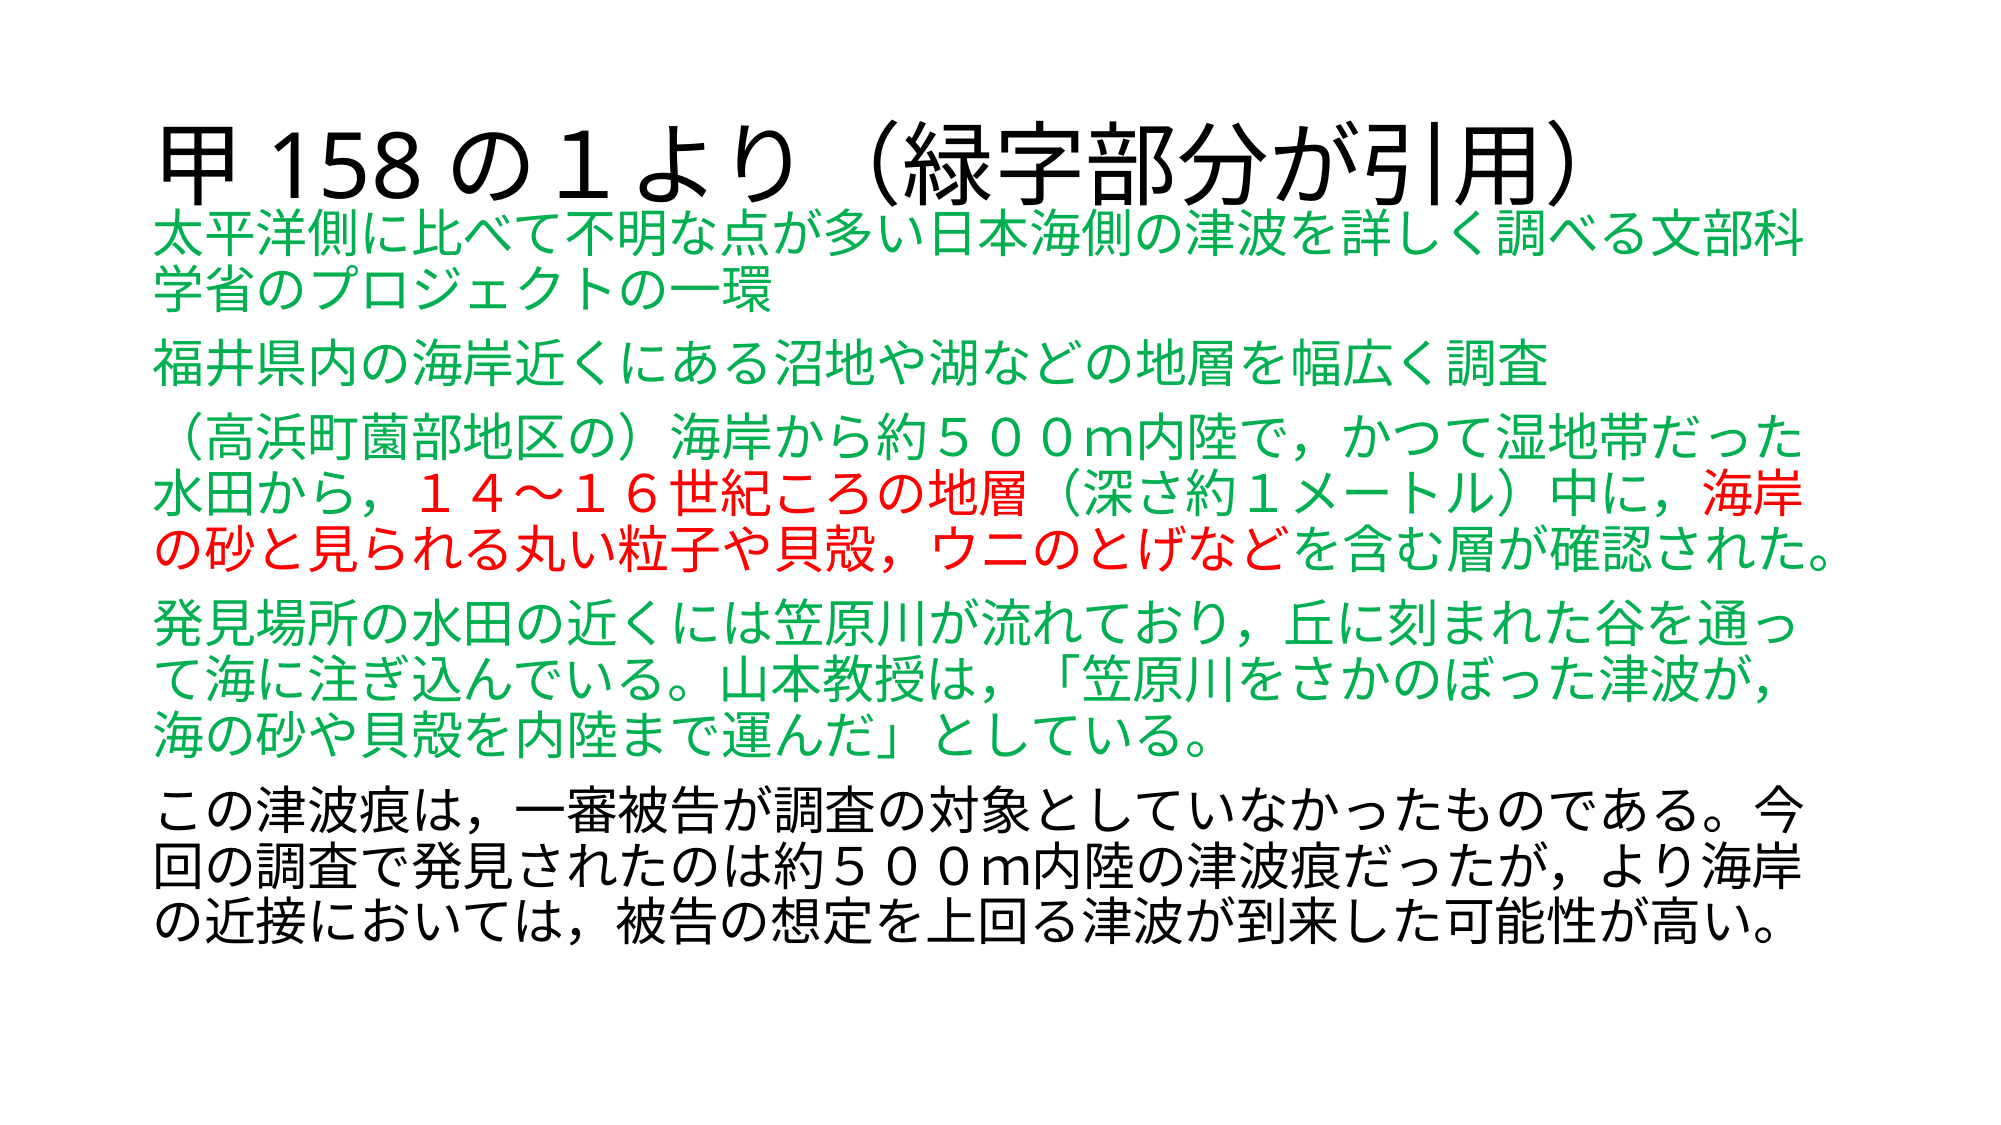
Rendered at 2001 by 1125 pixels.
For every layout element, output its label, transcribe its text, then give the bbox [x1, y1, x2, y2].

list 太平洋側に比べて不明な点が多い日本海側の津波を詳しく調べる文部科学省のプロジェクトの一環 福井県内の海岸近くにある沼地や湖などの地層を幅広く調査 （高浜町薗部地区の）海岸から約５００ｍ内陸で，かつて湿地帯だった水田から，１４～１６世紀ころの地層（深さ約１メートル）中に，海岸の砂と見られる丸い粒子や貝殻，ウニのとげなどを含む層が確認された。 発見場所の水田の近くには笠原川が流れており，丘に刻まれた谷を通って海に注ぎ込んでいる。山本教授は，「笠原川をさかのぼった津波が，海の砂や貝殻を内陸まで運んだ」としている。 この津波痕は，一審被告が調査の対象としていなかったものである。今回の調査で発見されたのは約５００ｍ内陸の津波痕だったが，より海岸の近接においては，被告の想定を上回る津波が到来した可能性が高い。 [137, 200, 1863, 1014]
title 甲158の１より（緑字部分が引用） [137, 59, 1863, 200]
